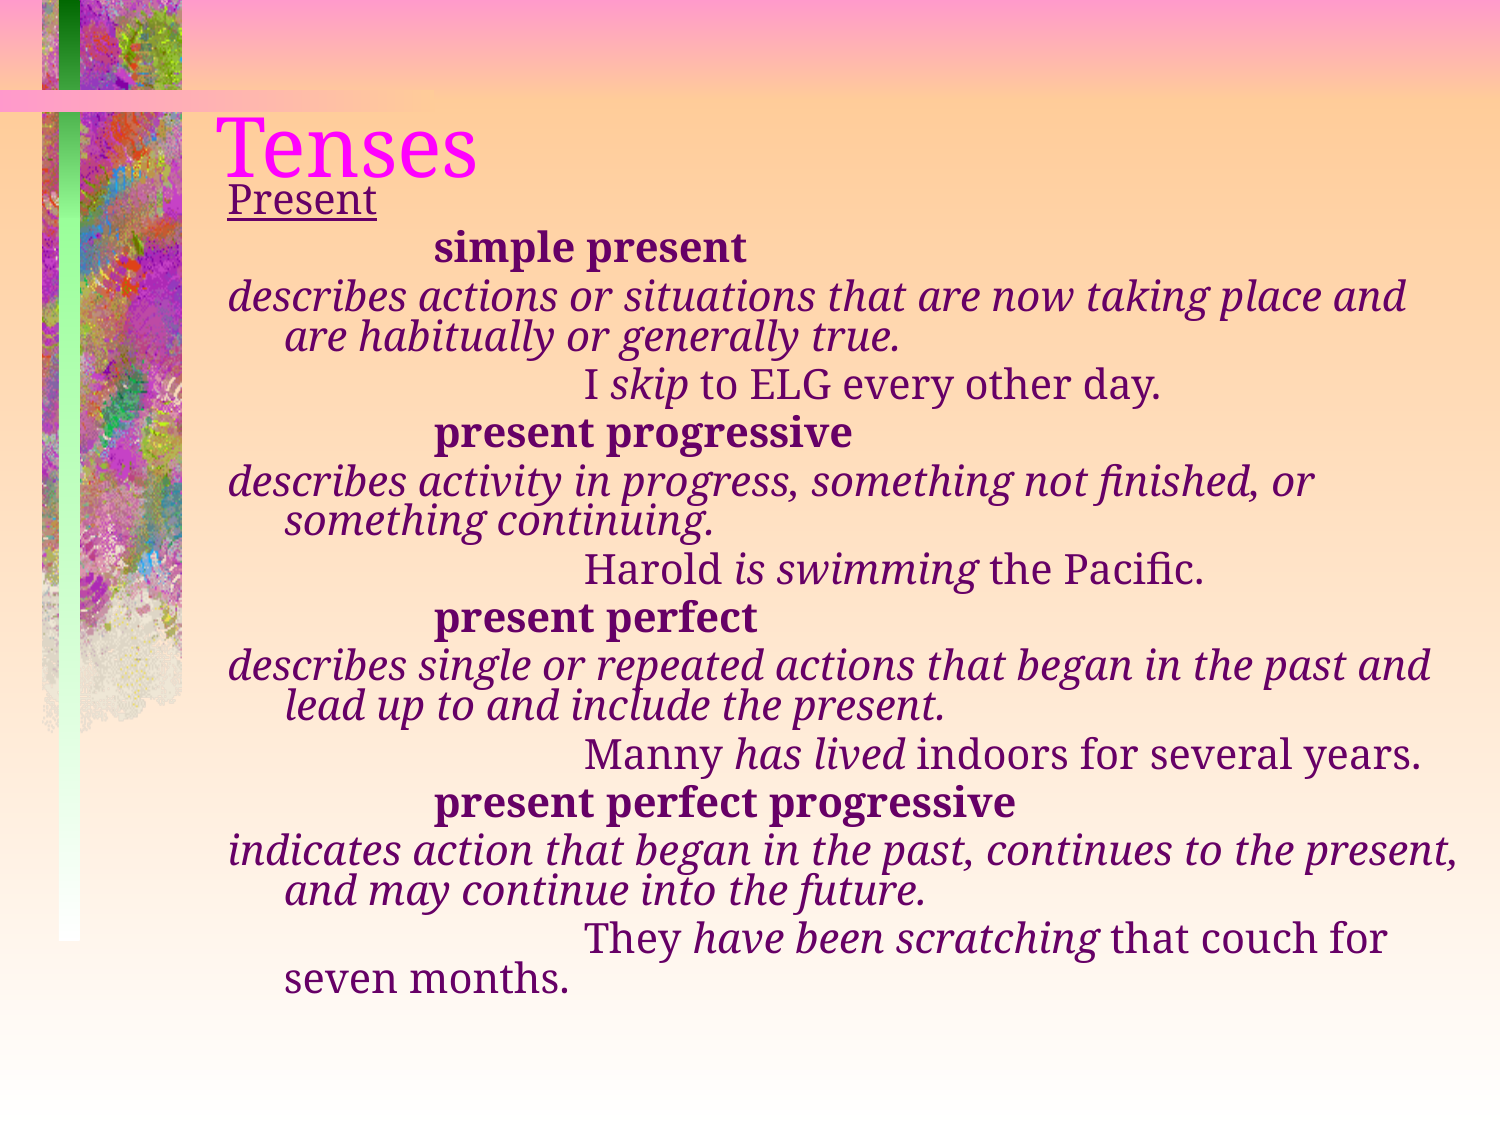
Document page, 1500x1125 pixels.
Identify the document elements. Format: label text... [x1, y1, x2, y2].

picture [80, 0, 182, 90]
picture [80, 111, 182, 821]
picture [42, 0, 59, 90]
list Present simple present describes actions or situations that are now taking place and are habitually or generally true. I skip to ELG every other day. present progressive describes activity in progress, something not finished, or something continuing. Harold is swimming the Pacific. present perfect describes single or repeated actions that began in the past and lead up to and include the present. Manny has lived indoors for several years. present perfect progressive indicates action that began in the past, continues to the present, and may continue into the future. They have been scratching that couch for seven months. [212, 174, 1488, 1025]
picture [42, 111, 59, 821]
title Tenses [200, 50, 1500, 238]
